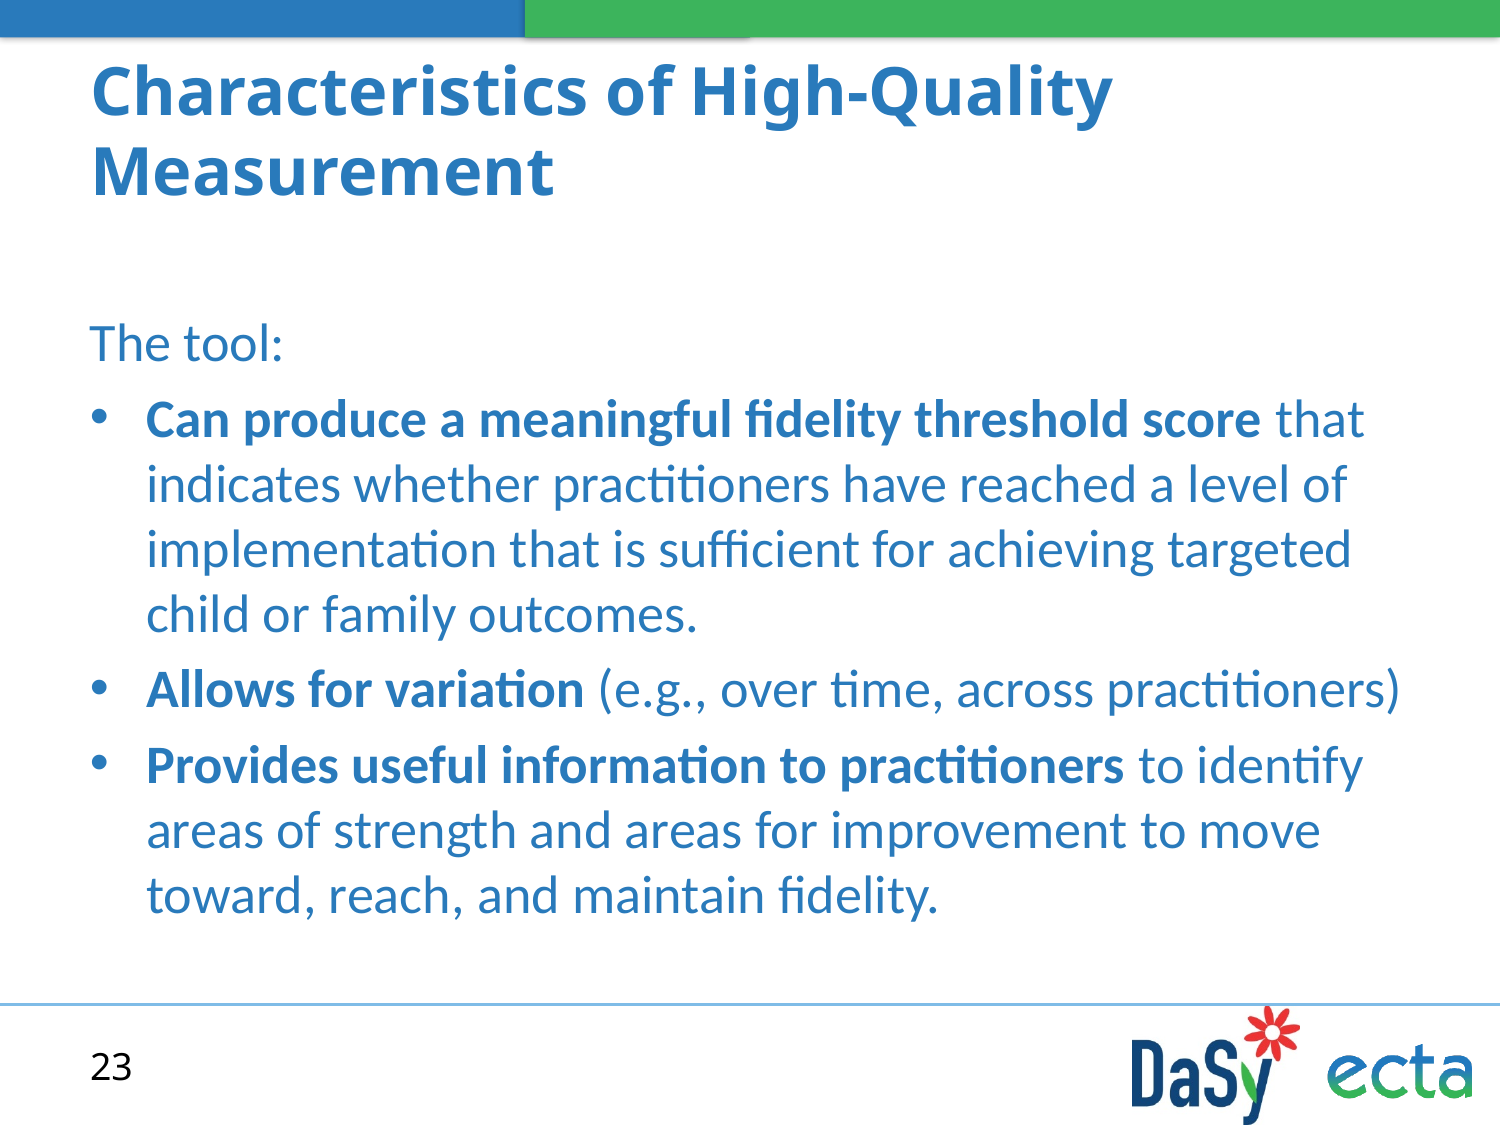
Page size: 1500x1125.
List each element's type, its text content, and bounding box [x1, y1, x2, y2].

list The tool: Can produce a meaningful fidelity threshold score that indicates whether practitioners have reached a level of implementation that is sufficient for achieving targeted child or family outcomes. Allows for variation (e.g., over time, across practitioners) Provides useful information to practitioners to identify areas of strength and areas for improvement to move toward, reach, and maintain fidelity. [75, 299, 1425, 963]
slide_number 23 [75, 1038, 425, 1098]
picture [1132, 1006, 1300, 1125]
picture [1312, 1037, 1487, 1105]
title Characteristics of High-Quality Measurement [74, 24, 1426, 234]
